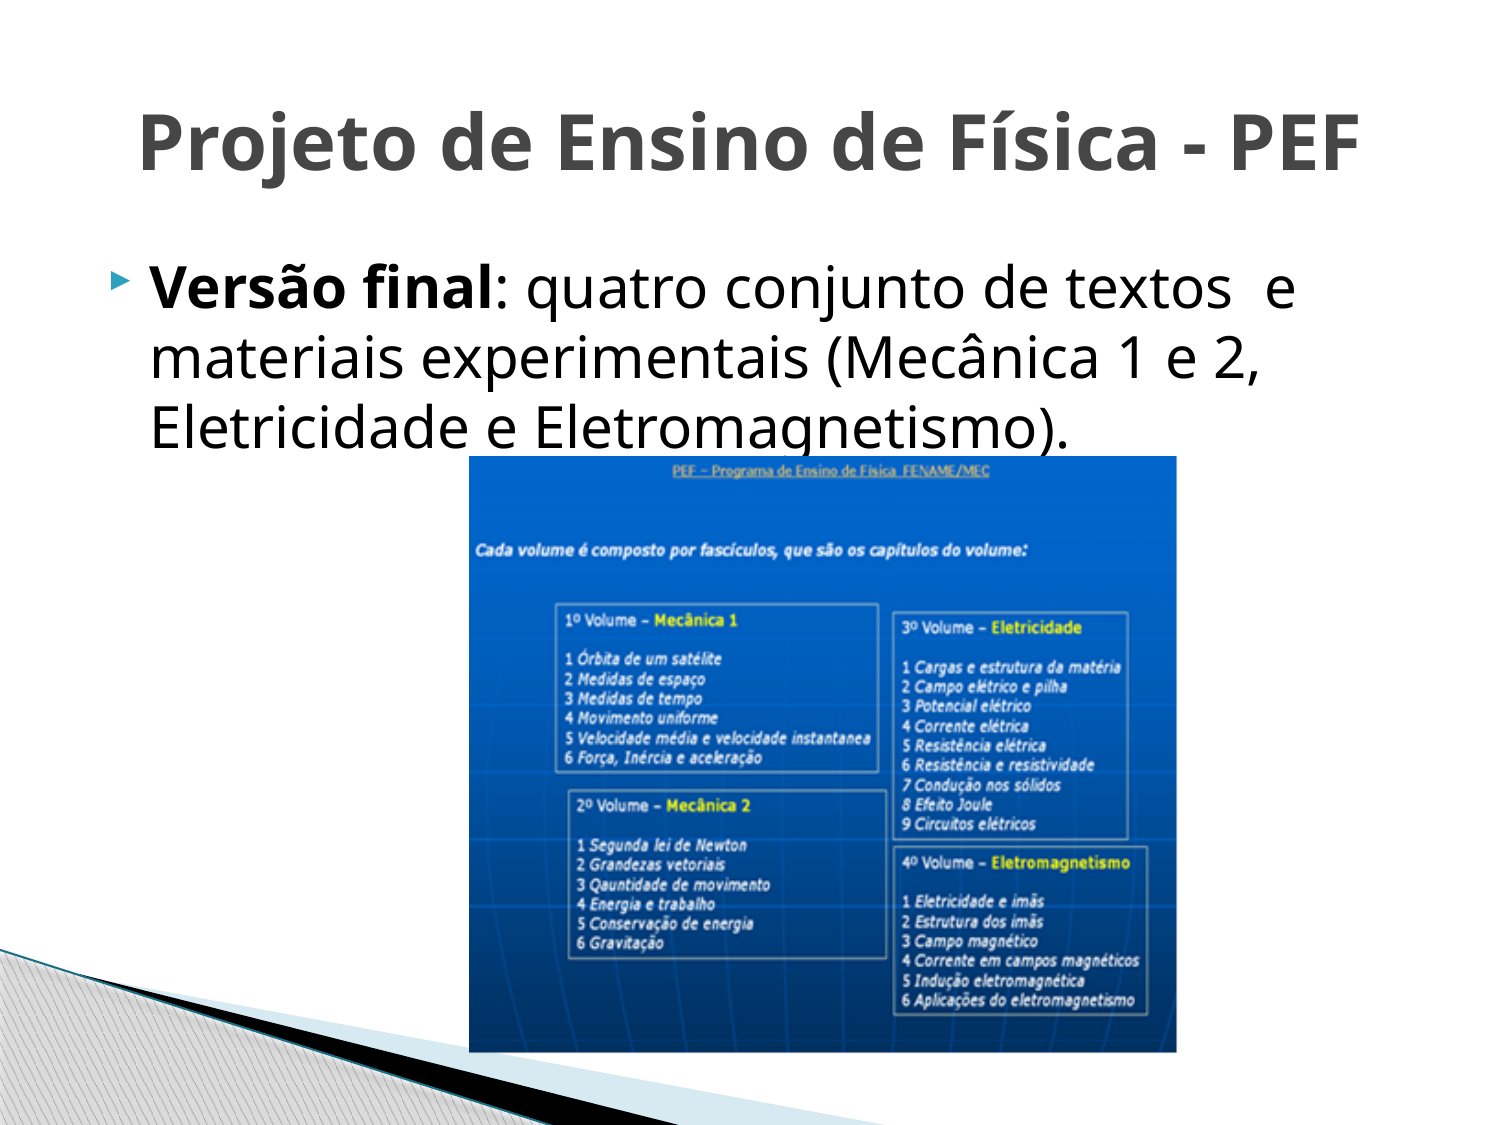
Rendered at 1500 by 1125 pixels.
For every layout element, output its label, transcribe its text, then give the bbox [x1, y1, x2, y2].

picture [469, 455, 1179, 1056]
list Versão final: quatro conjunto de textos e materiais experimentais (Mecânica 1 e 2, Eletricidade e Eletromagnetismo). [75, 243, 1425, 986]
title Projeto de Ensino de Física - PEF [75, 45, 1425, 233]
